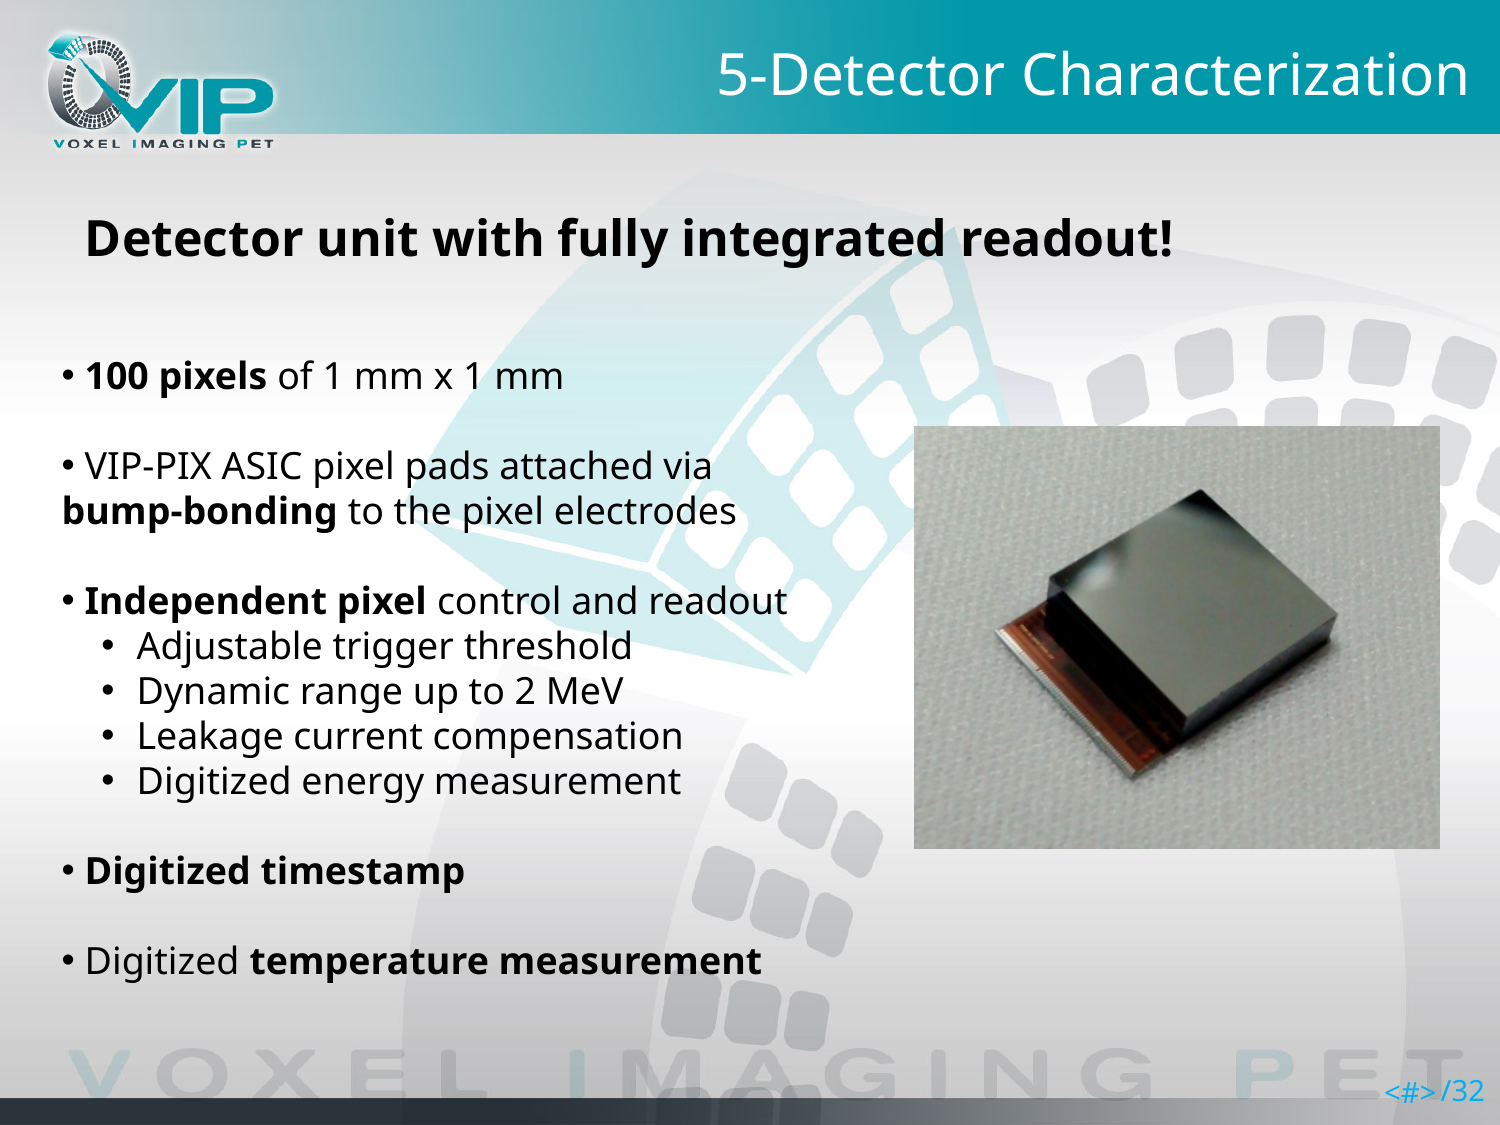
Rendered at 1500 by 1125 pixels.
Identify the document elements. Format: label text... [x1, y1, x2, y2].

text_box 100 pixels of 1 mm x 1 mm VIP-PIX ASIC pixel pads attached via bump-bonding to the pixel electrodes Independent pixel control and readout Adjustable trigger threshold Dynamic range up to 2 MeV Leakage current compensation Digitized energy measurement Digitized timestamp Digitized temperature measurement [46, 344, 821, 990]
title 5-Detector Characterization [135, 18, 1486, 126]
picture [0, 0, 1500, 1125]
slide_number 29 [1101, 1066, 1452, 1125]
text_box Detector unit with fully integrated readout! [70, 199, 1196, 274]
